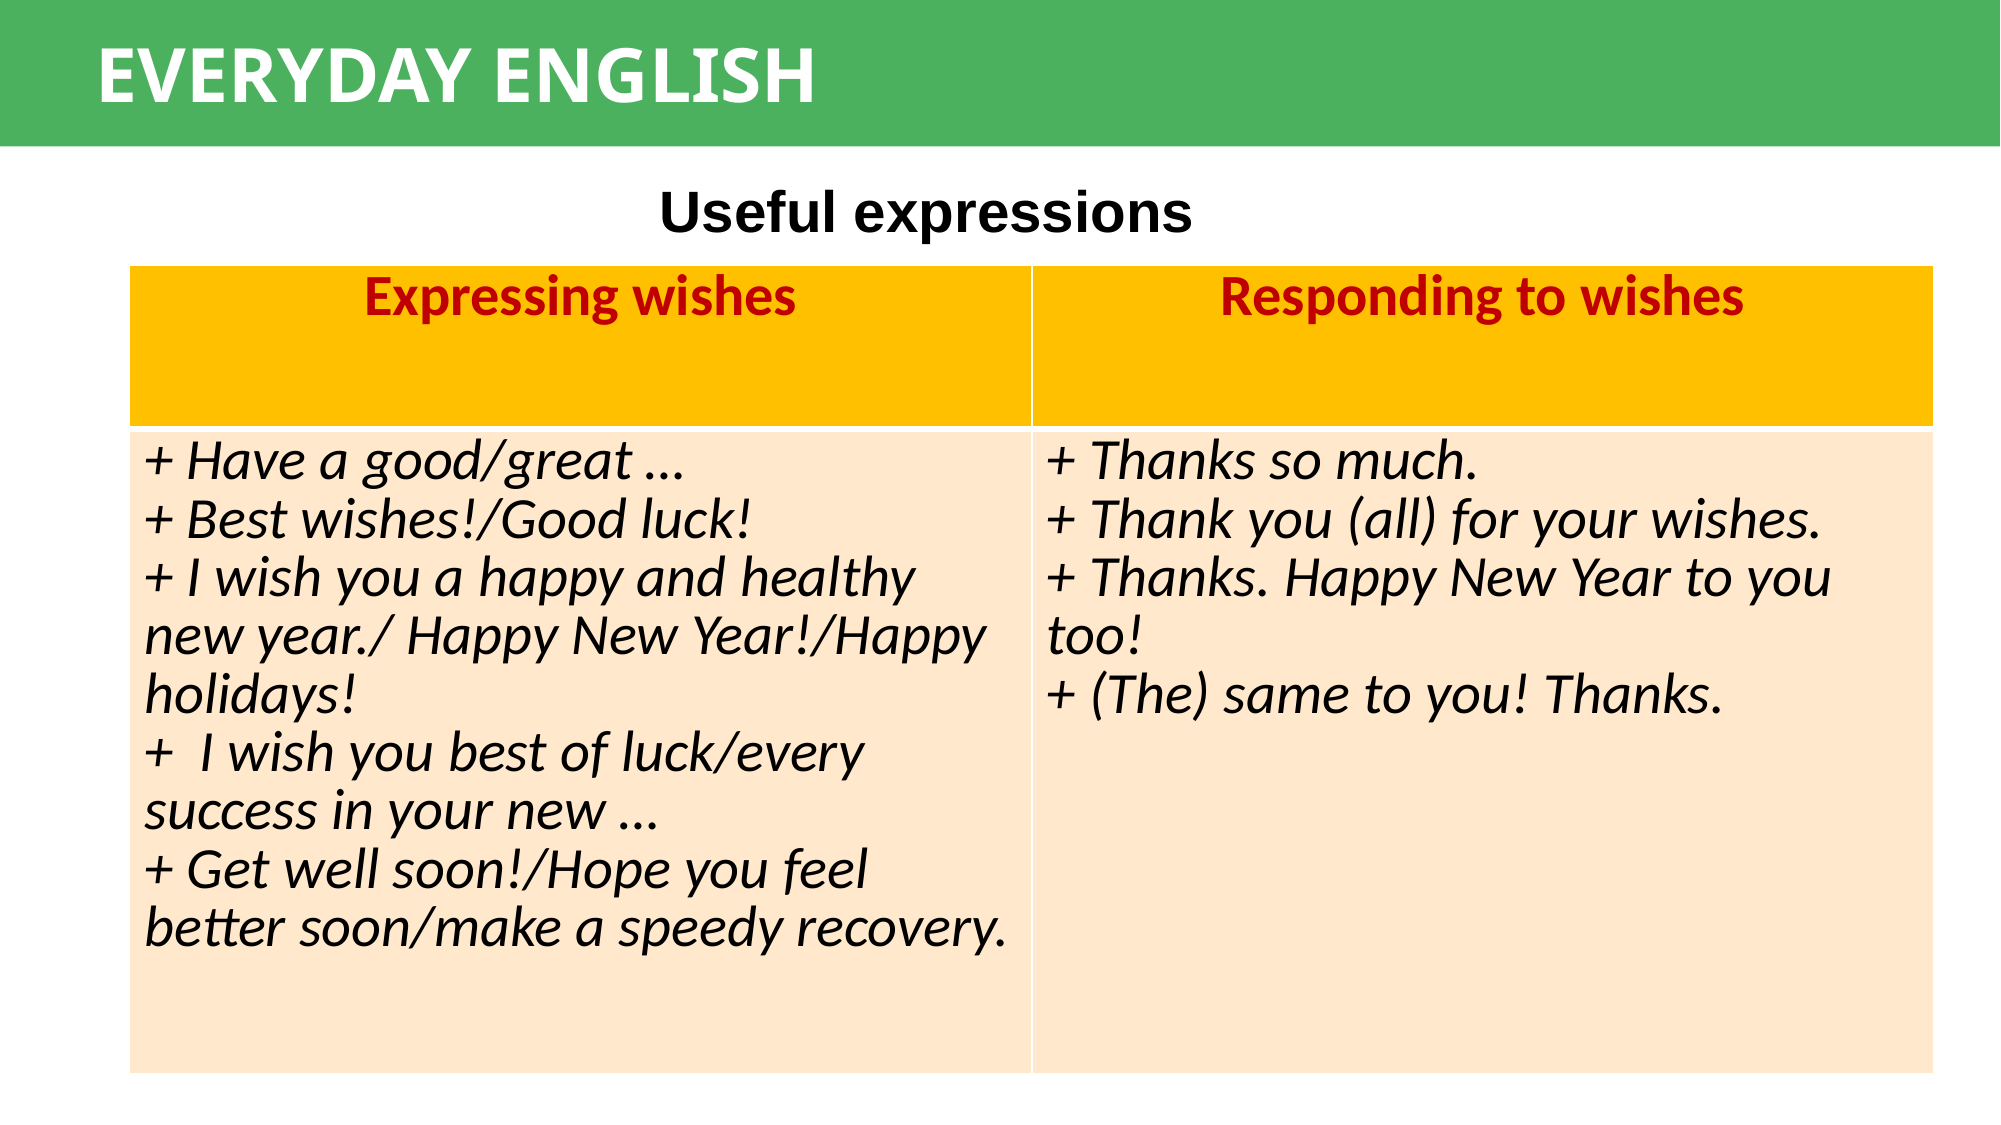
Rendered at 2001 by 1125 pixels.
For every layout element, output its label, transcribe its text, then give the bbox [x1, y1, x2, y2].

table_header Expressing wishes [130, 266, 1031, 426]
text_box Useful expressions [645, 166, 1328, 252]
table_cell + Have a good/great … + Best wishes!/Good luck! + I wish you a happy and healthy new year./ Happy New Year!/Happy holidays! + I wish you best of luck/every success in your new … + Get well soon!/Hope you feel better soon/make a speedy recovery. [130, 432, 1031, 1073]
text_box [0, 0, 2000, 147]
table_header Responding to wishes [1033, 266, 1933, 426]
text_box EVERYDAY ENGLISH [81, 20, 968, 125]
table_cell + Thanks so much. + Thank you (all) for your wishes. + Thanks. Happy New Year to you too! + (The) same to you! Thanks. [1033, 432, 1933, 1073]
